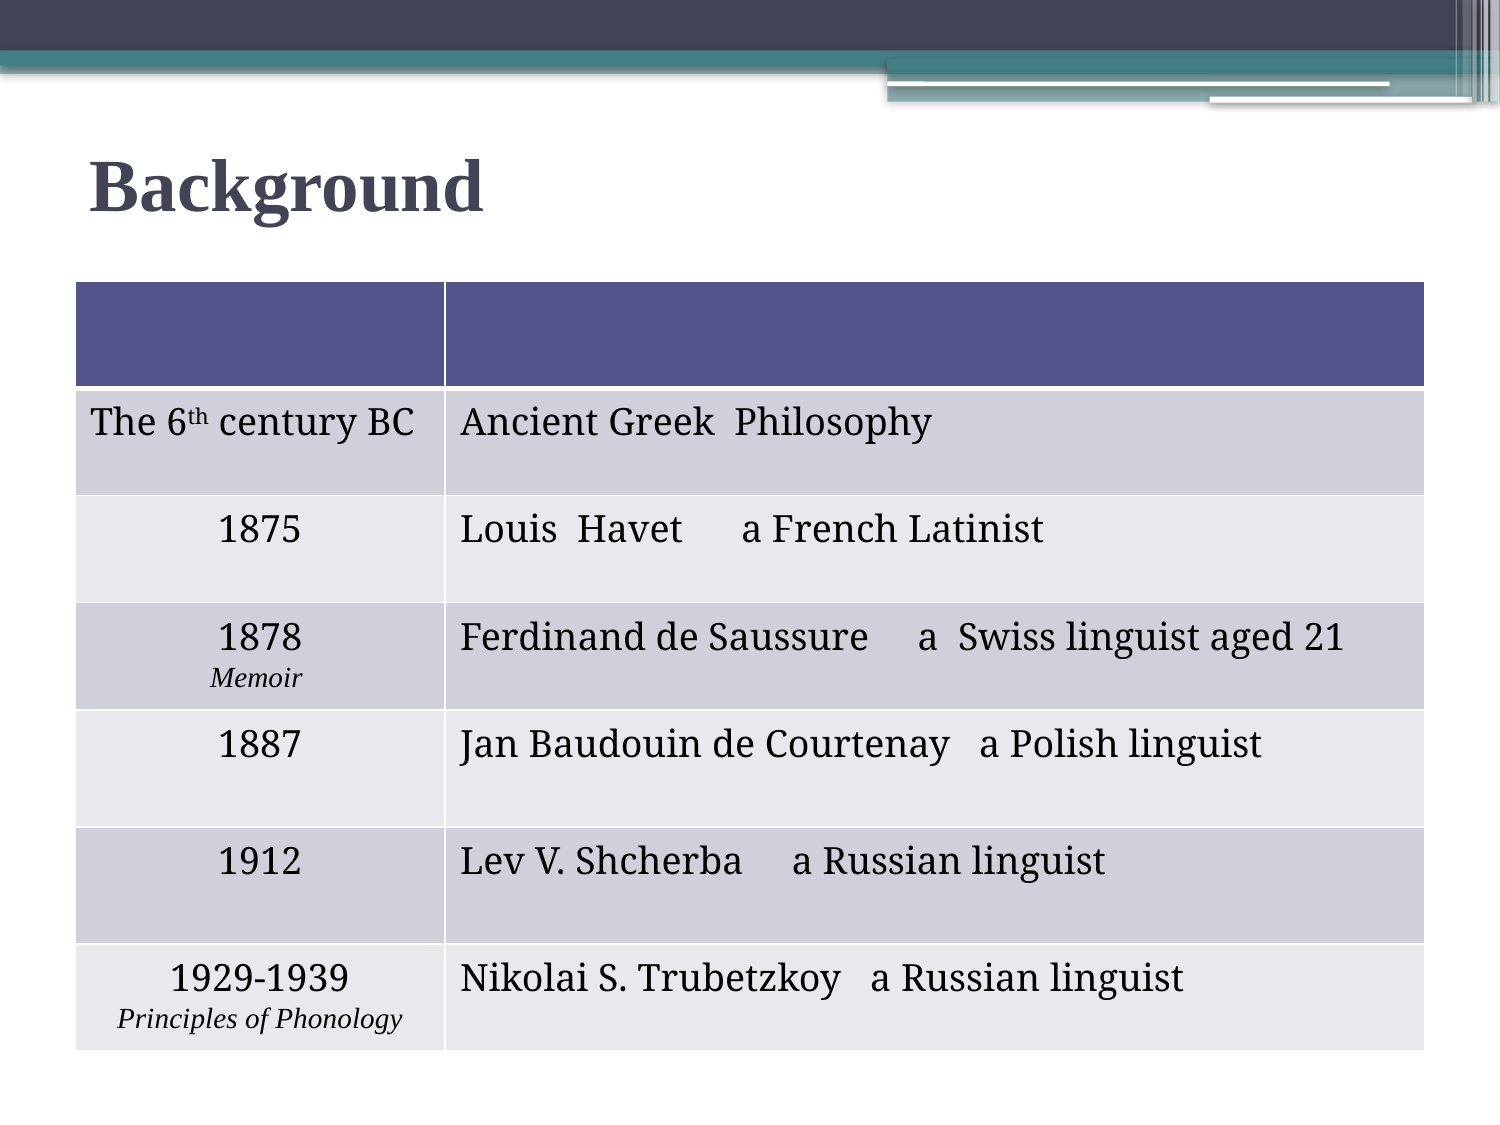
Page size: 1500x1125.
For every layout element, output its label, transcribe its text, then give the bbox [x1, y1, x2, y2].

table_cell 1878 Memoir [76, 603, 444, 709]
table_header [446, 282, 1424, 386]
table_cell 1929-1939 Principles of Phonology [76, 945, 444, 1050]
table_cell Ferdinand de Saussure a Swiss linguist aged 21 [446, 603, 1424, 709]
table_cell Ancient Greek Philosophy [446, 391, 1424, 495]
table_cell Nikolai S. Trubetzkoy a Russian linguist [446, 945, 1424, 1050]
table_cell Jan Baudouin de Courtenay a Polish linguist [446, 711, 1424, 826]
table_cell Lev V. Shcherba a Russian linguist [446, 828, 1424, 943]
table_cell Louis Havet a French Latinist [446, 496, 1424, 602]
table_header [76, 282, 444, 386]
table_cell 1875 [76, 496, 444, 602]
table_cell The 6th century BC [76, 391, 444, 495]
table_cell 1912 [76, 828, 444, 943]
title Background [75, 117, 1425, 247]
table_cell 1887 [76, 711, 444, 826]
